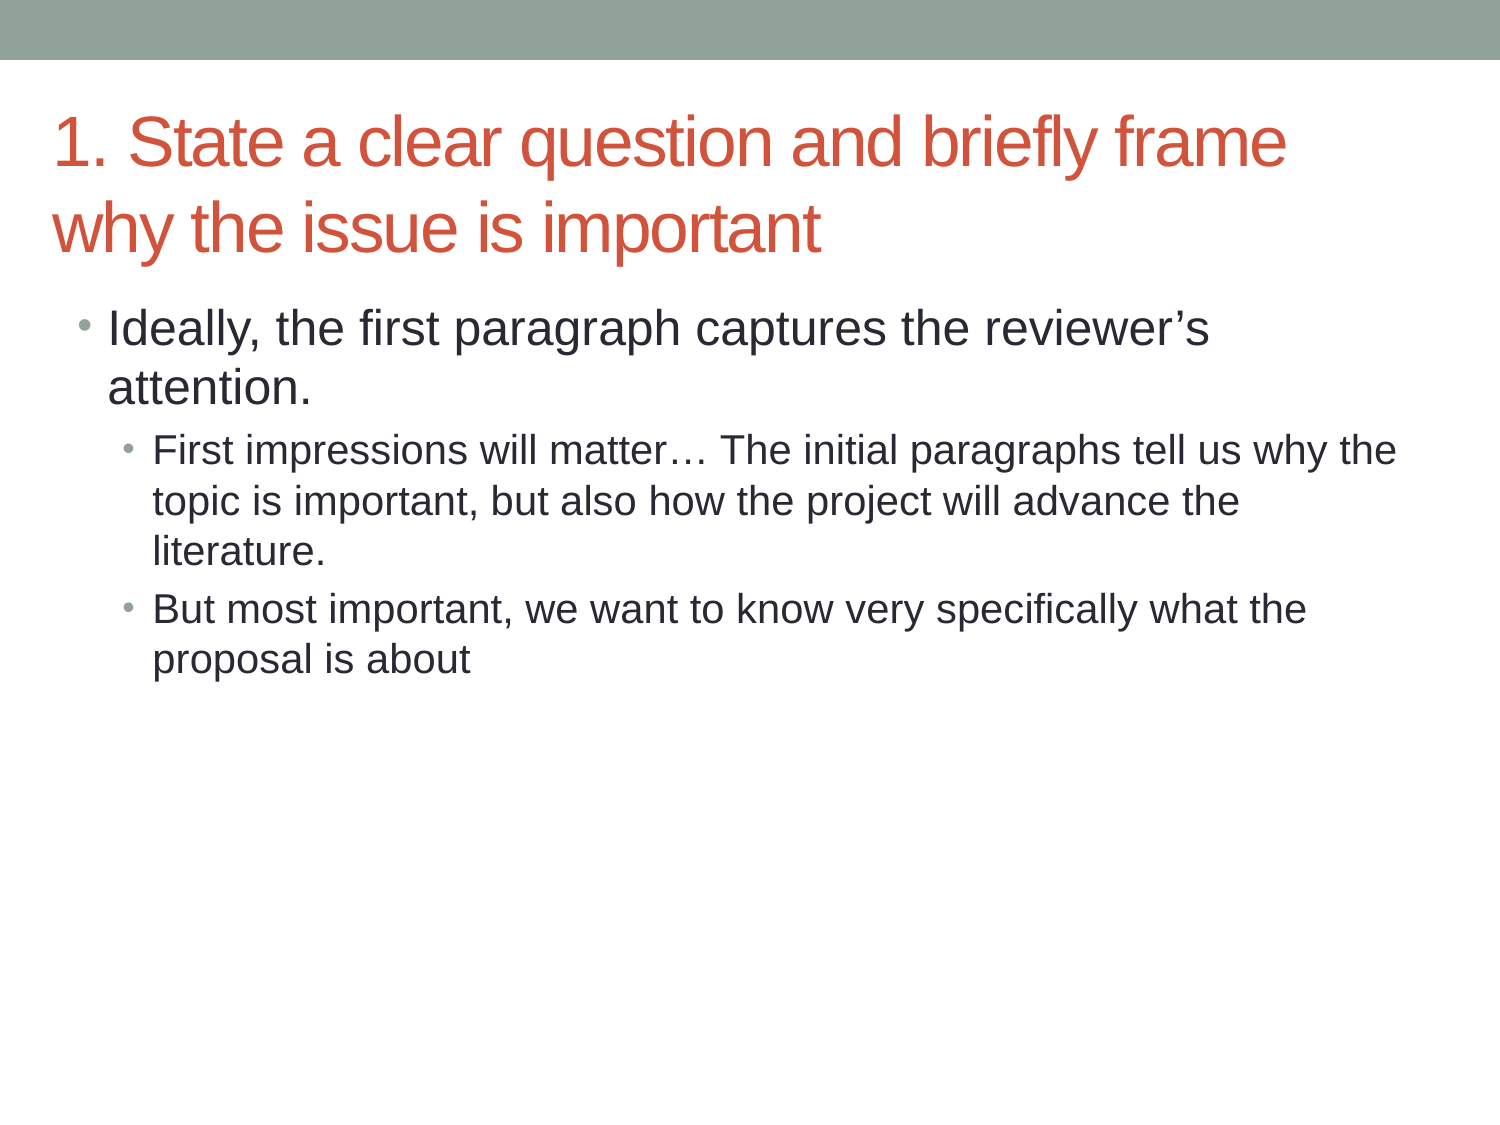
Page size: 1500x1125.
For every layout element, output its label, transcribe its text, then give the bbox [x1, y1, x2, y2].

list Ideally, the first paragraph captures the reviewer’s attention. First impressions will matter… The initial paragraphs tell us why the topic is important, but also how the project will advance the literature. But most important, we want to know very specifically what the proposal is about [62, 287, 1438, 1088]
title 1. State a clear question and briefly frame why the issue is important [37, 87, 1388, 275]
